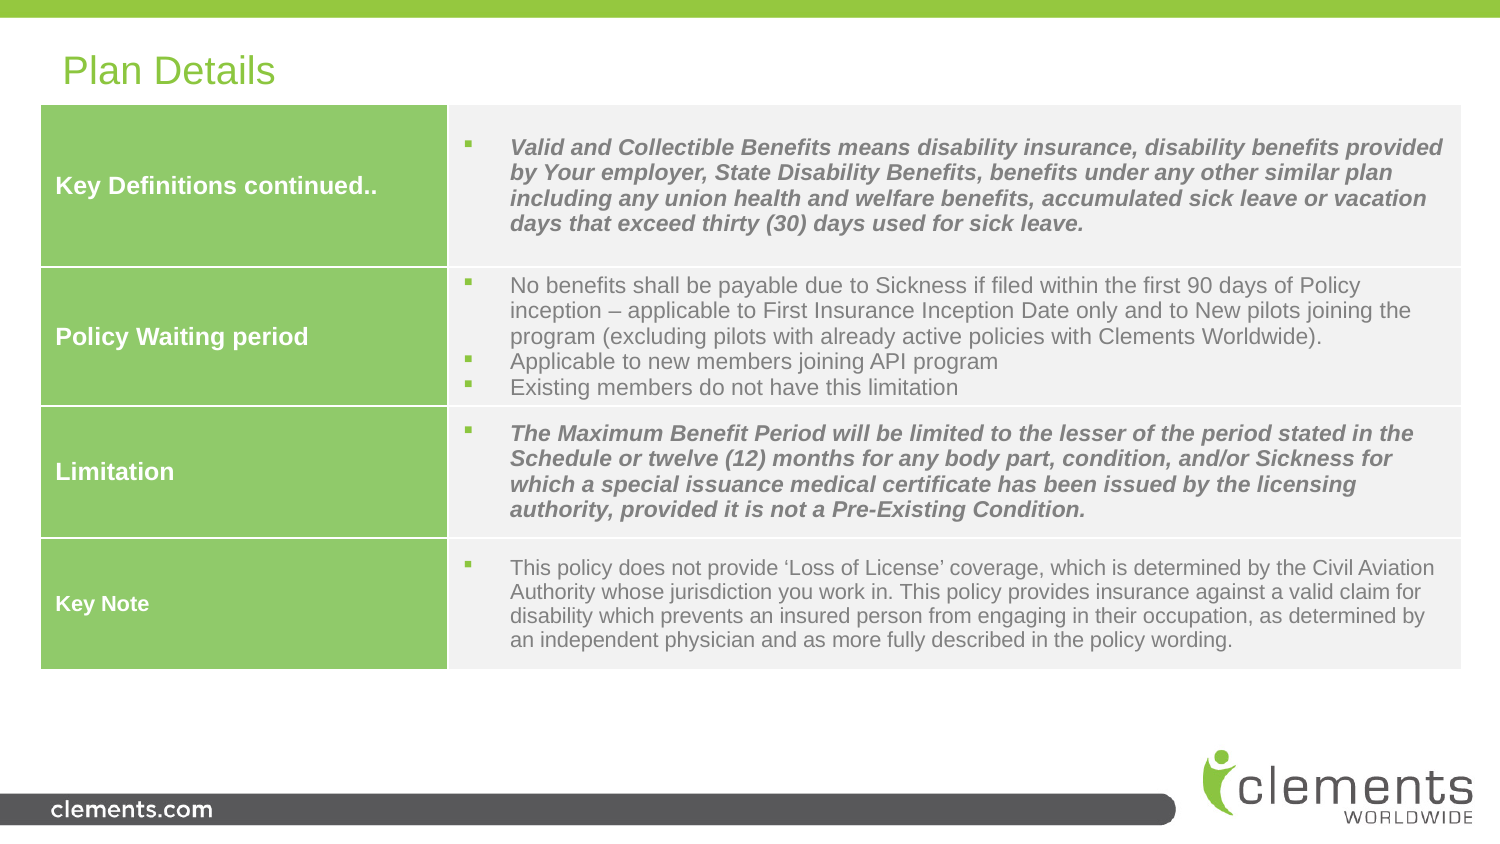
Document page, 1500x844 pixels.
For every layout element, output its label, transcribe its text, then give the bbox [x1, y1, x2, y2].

text_box Plan Details [47, 23, 1462, 101]
table_cell Key Note [41, 539, 447, 669]
picture [0, 0, 1500, 844]
table_cell No benefits shall be payable due to Sickness if filed within the first 90 days of Policy inception – applicable to First Insurance Inception Date only and to New pilots joining the program (excluding pilots with already active policies with Clements Worldwide). Applicable to new members joining API program Existing members do not have this limitation [449, 268, 1461, 405]
table_cell The Maximum Benefit Period will be limited to the lesser of the period stated in the Schedule or twelve (12) months for any body part, condition, and/or Sickness for which a special issuance medical certificate has been issued by the licensing authority, provided it is not a Pre-Existing Condition. [449, 407, 1461, 537]
table_cell Policy Waiting period [41, 268, 447, 405]
table_cell Limitation [41, 407, 447, 537]
table_header Valid and Collectible Benefits means disability insurance, disability benefits provided by Your employer, State Disability Benefits, benefits under any other similar plan including any union health and welfare benefits, accumulated sick leave or vacation days that exceed thirty (30) days used for sick leave. [449, 105, 1461, 266]
table_cell This policy does not provide ‘Loss of License’ coverage, which is determined by the Civil Aviation Authority whose jurisdiction you work in. This policy provides insurance against a valid claim for disability which prevents an insured person from engaging in their occupation, as determined by an independent physician and as more fully described in the policy wording. [449, 539, 1461, 669]
table_header Key Definitions continued.. [41, 105, 447, 266]
